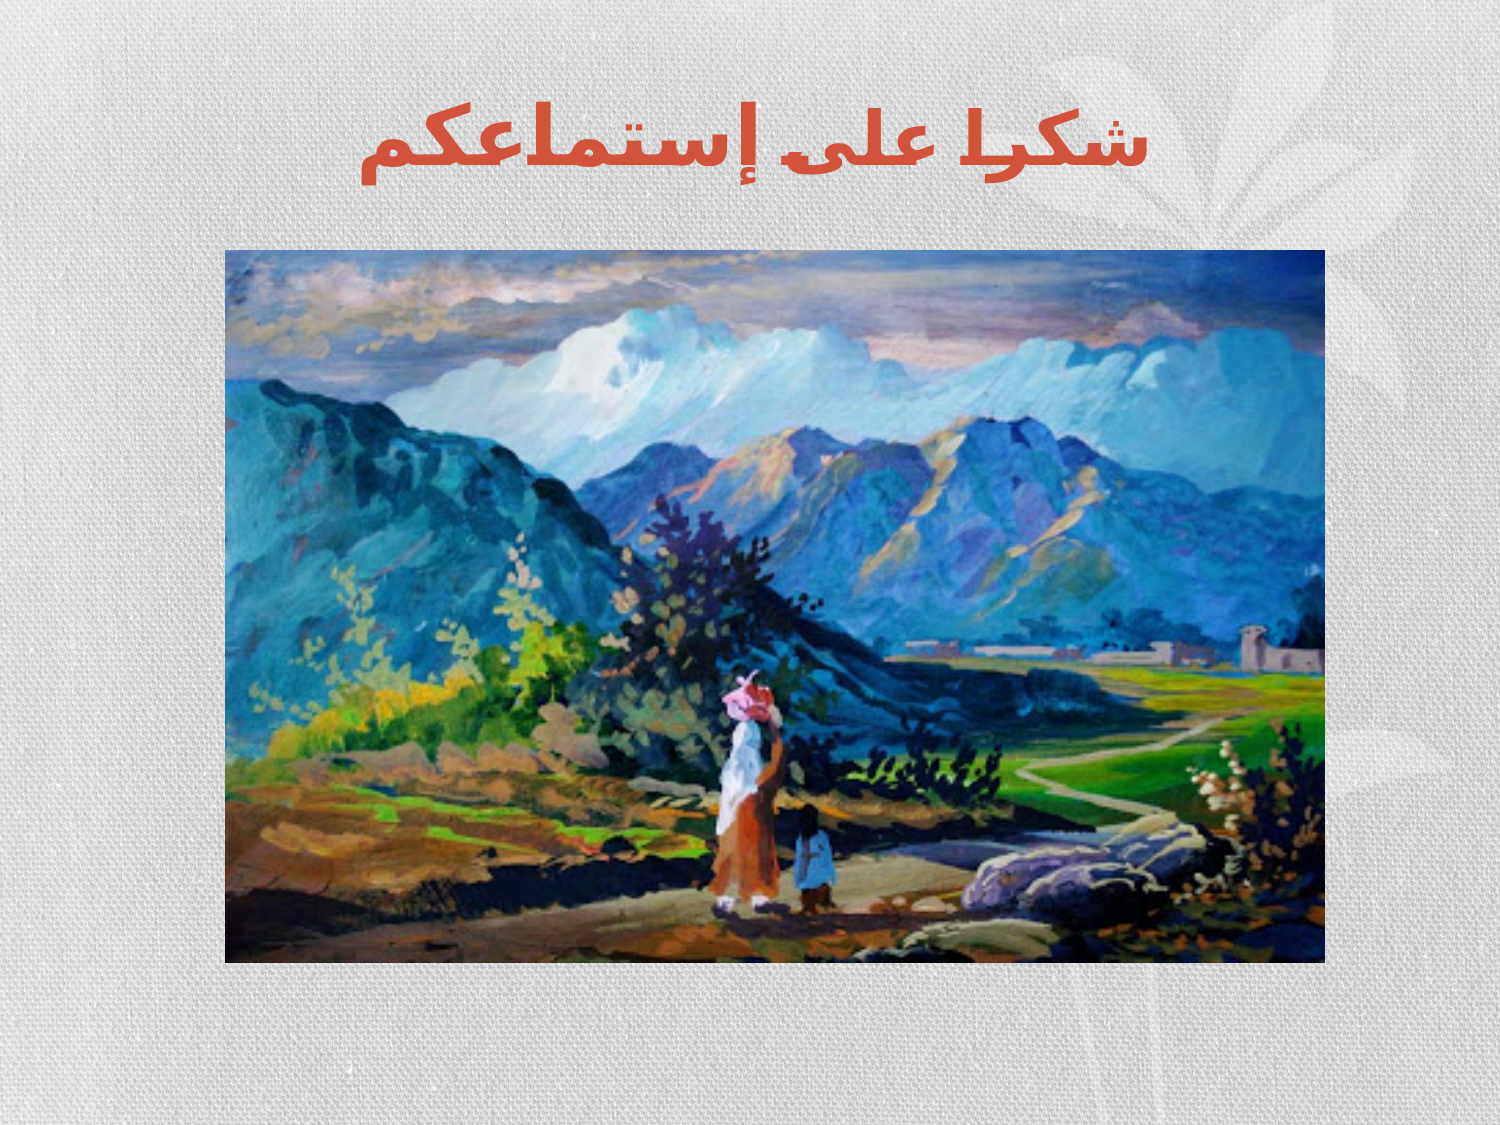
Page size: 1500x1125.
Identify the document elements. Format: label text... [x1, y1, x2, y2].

list شكرا على إستماعكم [112, 75, 1388, 213]
picture [224, 250, 1326, 963]
